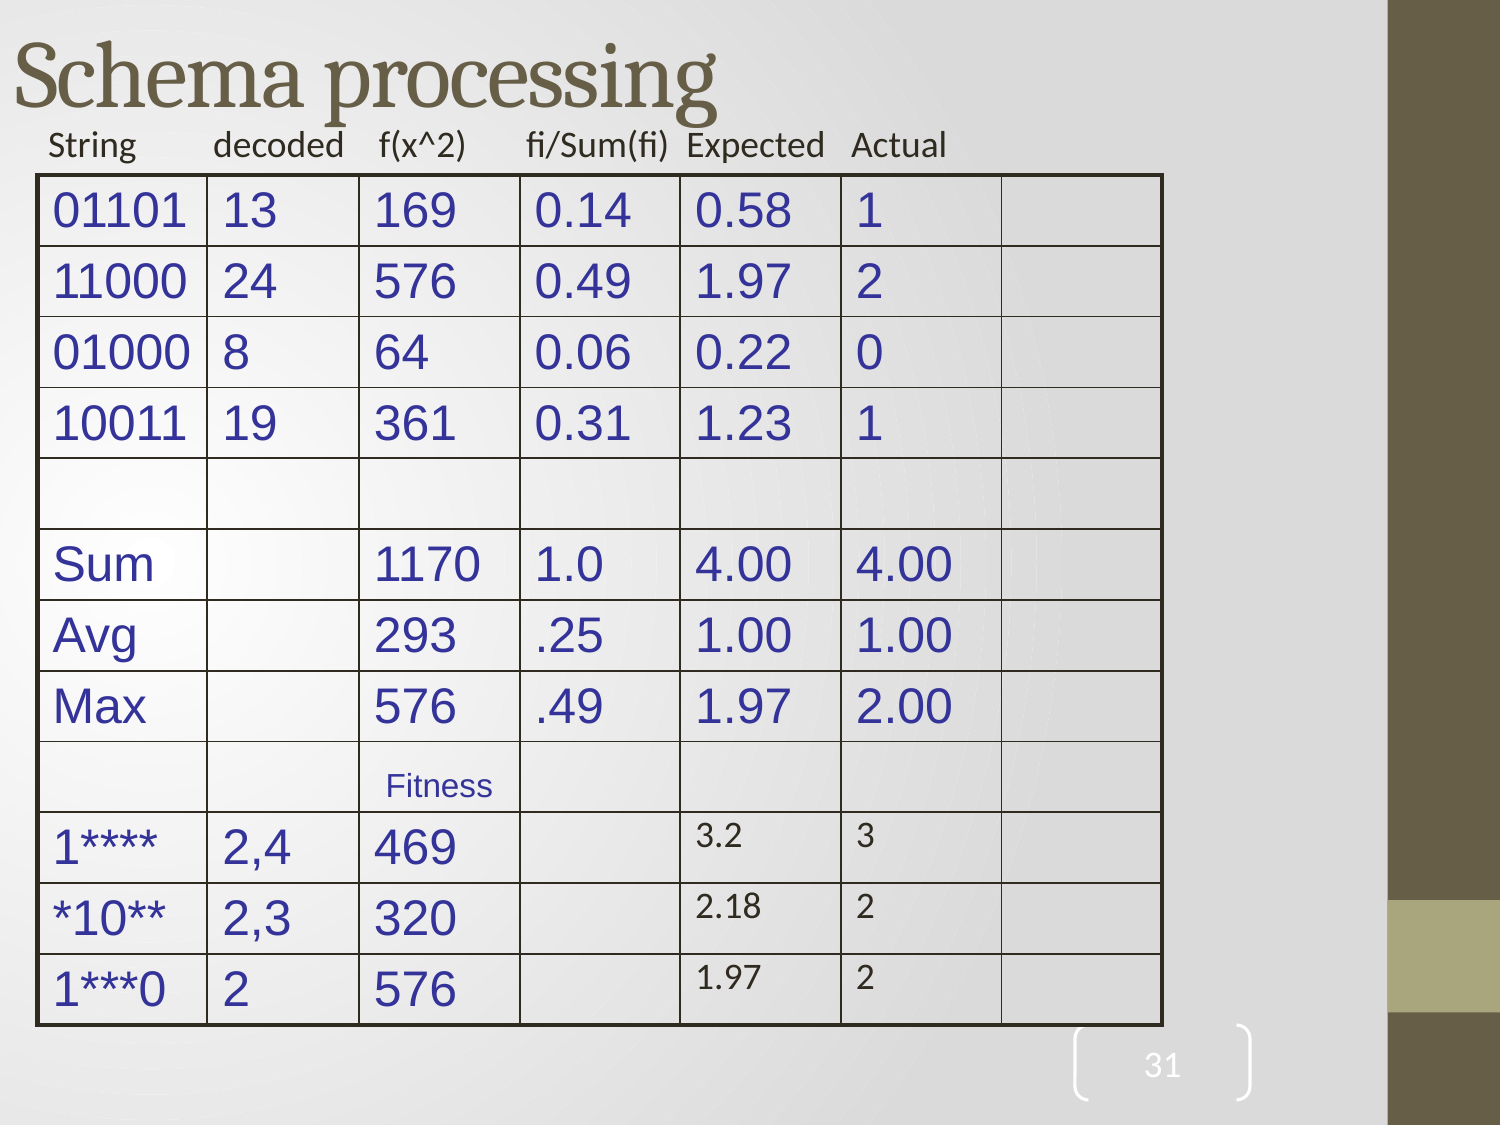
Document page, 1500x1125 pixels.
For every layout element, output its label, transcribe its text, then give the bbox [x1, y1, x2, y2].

table_cell Avg [40, 601, 206, 670]
table_cell [1002, 672, 1160, 741]
table_cell 576 [360, 247, 519, 316]
table_cell 8 [208, 317, 358, 387]
table_cell 320 [360, 884, 519, 953]
table_cell [1002, 459, 1160, 528]
table_cell [521, 459, 679, 528]
table_cell [1002, 388, 1160, 457]
table_cell 1.00 [681, 601, 840, 670]
table_cell Sum [40, 530, 206, 599]
title Schema processing [0, 0, 1413, 138]
table_cell *10** [40, 884, 206, 953]
table_cell 0.22 [681, 317, 840, 387]
table_cell [40, 459, 206, 528]
table_cell [521, 955, 679, 1023]
table_cell 1.00 [842, 601, 1001, 670]
table_cell [521, 742, 679, 811]
table_cell 2.00 [842, 672, 1001, 741]
table_cell 0.49 [521, 247, 679, 316]
table_cell 3.2 [681, 813, 840, 882]
table_cell 10011 [40, 388, 206, 457]
table_cell 576 [360, 672, 519, 741]
table_cell [521, 813, 679, 882]
table_cell .49 [521, 672, 679, 741]
table_cell 2 [208, 955, 358, 1023]
table_cell [1002, 530, 1160, 599]
table_header 1 [842, 177, 1001, 245]
table_cell Max [40, 672, 206, 741]
table_cell [208, 601, 358, 670]
table_header 0.58 [681, 177, 840, 245]
text_box String decoded f(x^2) fi/Sum(fi) Expected Actual [24, 112, 1388, 173]
table_cell 19 [208, 388, 358, 457]
table_cell [40, 742, 206, 811]
table_cell [208, 672, 358, 741]
table_cell 1.23 [681, 388, 840, 457]
table_cell 1.97 [681, 247, 840, 316]
table_header 0.14 [521, 177, 679, 245]
table_cell 11000 [40, 247, 206, 316]
table_cell 0.06 [521, 317, 679, 387]
table_cell Fitness [360, 742, 519, 811]
table_cell [1002, 247, 1160, 316]
table_cell 64 [360, 317, 519, 387]
table_cell [842, 742, 1001, 811]
table_cell 3 [842, 813, 1001, 882]
table_cell 1***0 [40, 955, 206, 1023]
table_cell [521, 884, 679, 953]
slide_number 31 [1073, 1023, 1252, 1102]
table_cell 0 [842, 317, 1001, 387]
table_cell 2,3 [208, 884, 358, 953]
table_cell [360, 459, 519, 528]
table_cell 4.00 [681, 530, 840, 599]
table_cell 2,4 [208, 813, 358, 882]
table_cell 1.97 [681, 955, 840, 1023]
table_cell 1.97 [681, 672, 840, 741]
table_cell [208, 459, 358, 528]
table_cell 2 [842, 884, 1001, 953]
table_header 169 [360, 177, 519, 245]
table_cell [1002, 955, 1160, 1023]
table_cell [842, 459, 1001, 528]
table_cell 1.0 [521, 530, 679, 599]
table_cell [681, 459, 840, 528]
table_cell 2 [842, 955, 1001, 1023]
table_header 01101 [40, 177, 206, 245]
table_cell 576 [360, 955, 519, 1023]
table_cell 2.18 [681, 884, 840, 953]
table_header [1002, 177, 1160, 245]
table_cell 1170 [360, 530, 519, 599]
table_cell 1**** [40, 813, 206, 882]
table_cell [1002, 742, 1160, 811]
table_cell [1002, 317, 1160, 387]
table_cell 2 [842, 247, 1001, 316]
table_cell 293 [360, 601, 519, 670]
table_cell 0.31 [521, 388, 679, 457]
table_cell [208, 742, 358, 811]
table_cell 24 [208, 247, 358, 316]
table_cell 361 [360, 388, 519, 457]
table_header 13 [208, 177, 358, 245]
table_cell .25 [521, 601, 679, 670]
table_cell 01000 [40, 317, 206, 387]
table_cell [1002, 601, 1160, 670]
table_cell [208, 530, 358, 599]
table_cell [1002, 813, 1160, 882]
table_cell [1002, 884, 1160, 953]
table_cell 1 [842, 388, 1001, 457]
table_cell [681, 742, 840, 811]
table_cell 4.00 [842, 530, 1001, 599]
table_cell 469 [360, 813, 519, 882]
